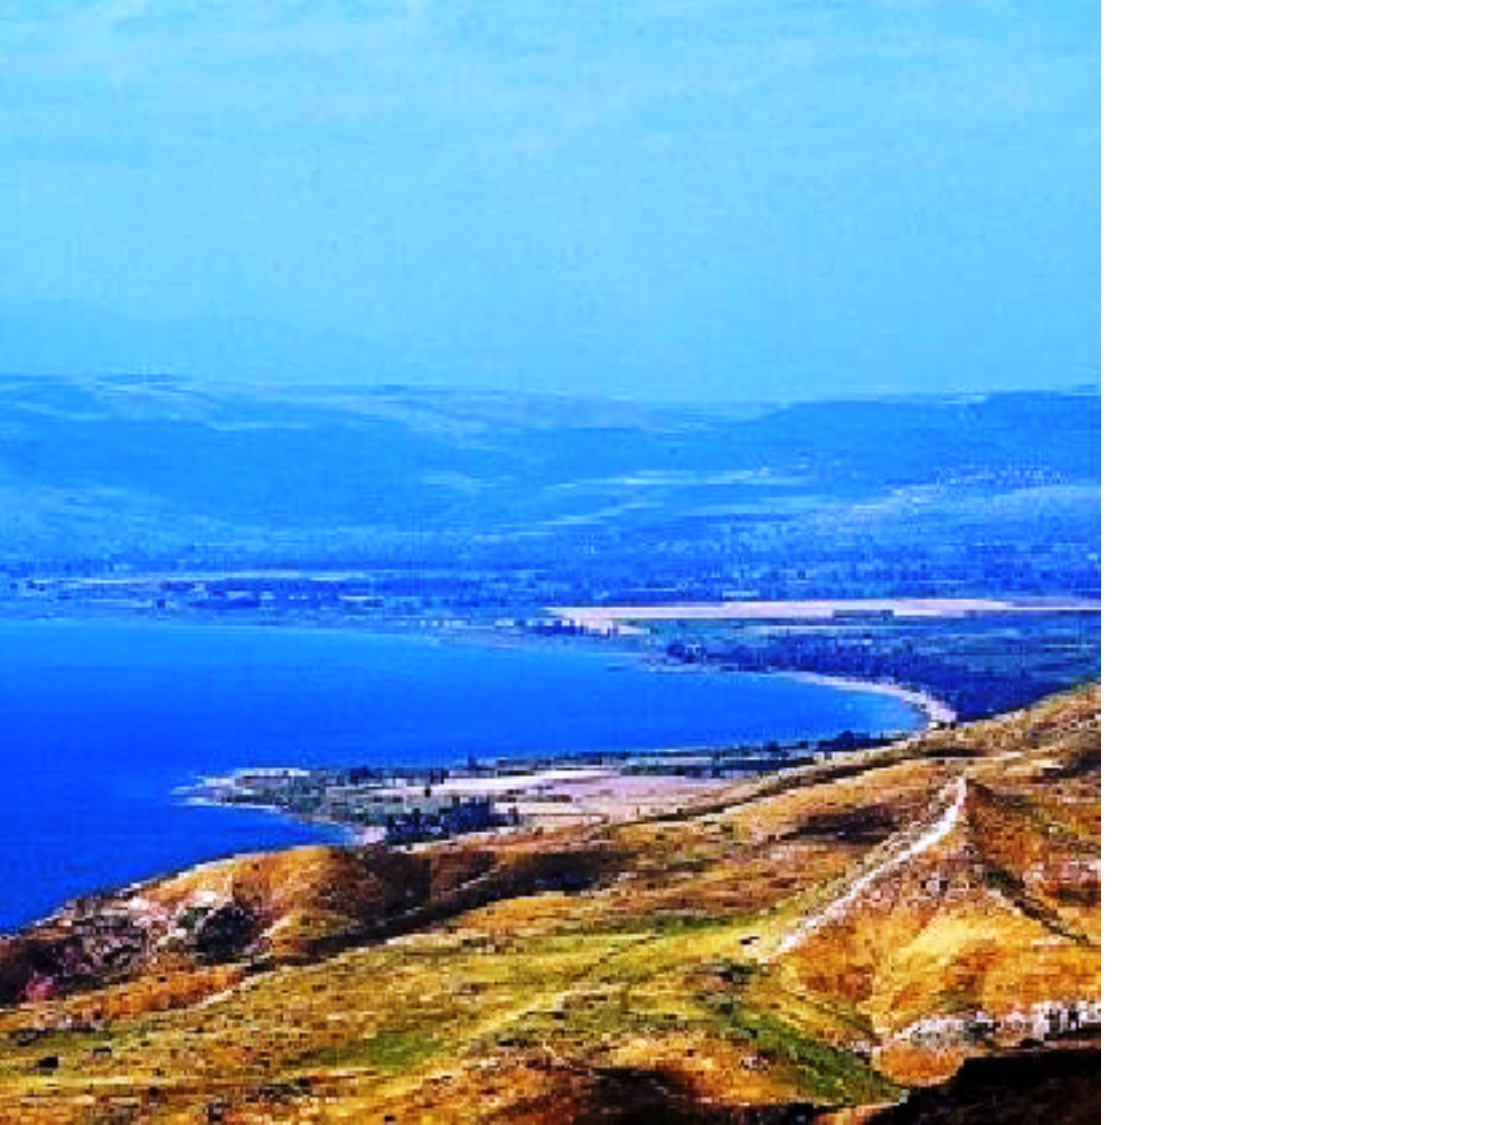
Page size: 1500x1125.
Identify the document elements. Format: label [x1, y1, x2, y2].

list [0, 0, 1101, 1125]
